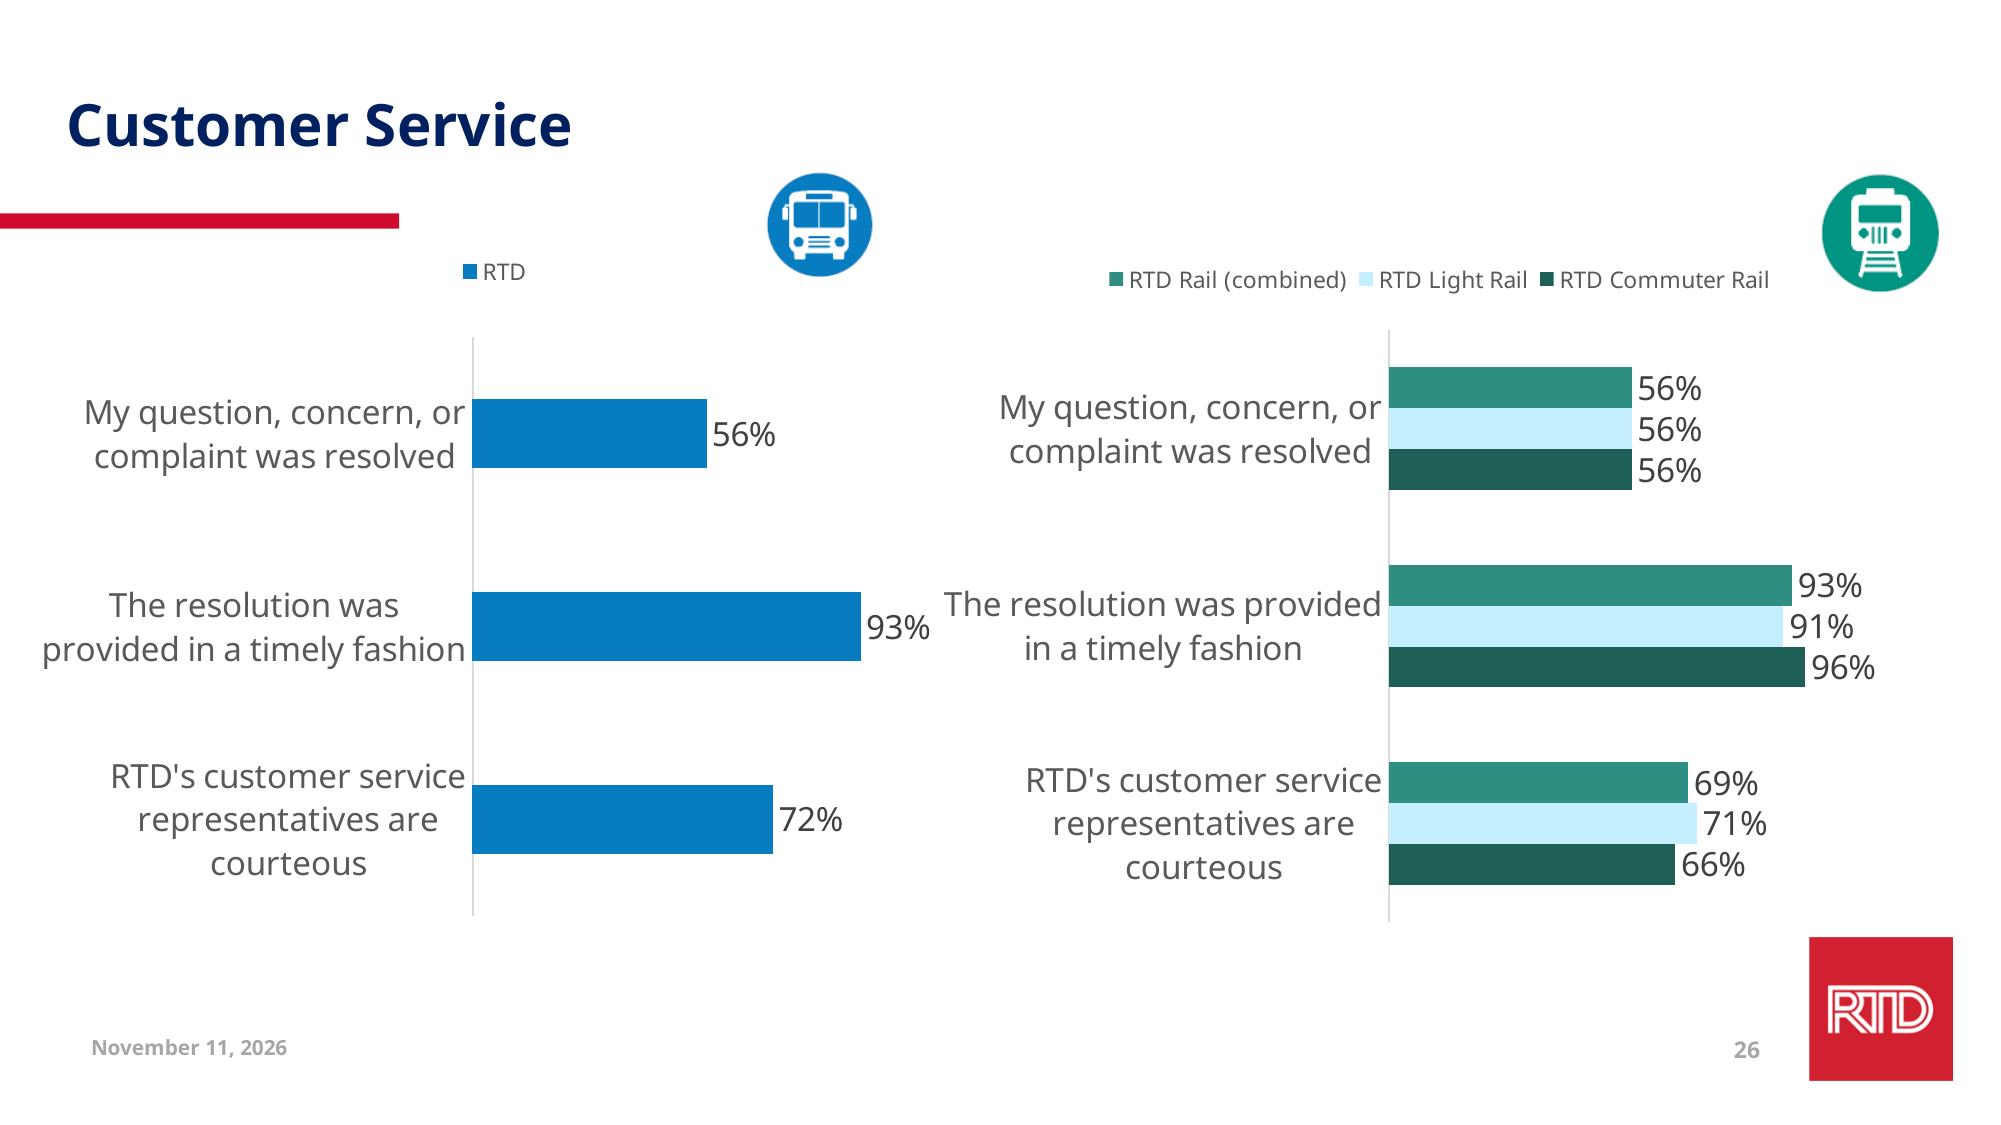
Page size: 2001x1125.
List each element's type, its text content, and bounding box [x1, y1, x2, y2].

picture [1810, 167, 1949, 299]
chart [41, 229, 1881, 1010]
title Customer Service [51, 34, 1777, 222]
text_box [1325, 937, 1953, 1081]
text_box September 25, 2024 [76, 1027, 536, 1088]
picture [751, 166, 887, 285]
